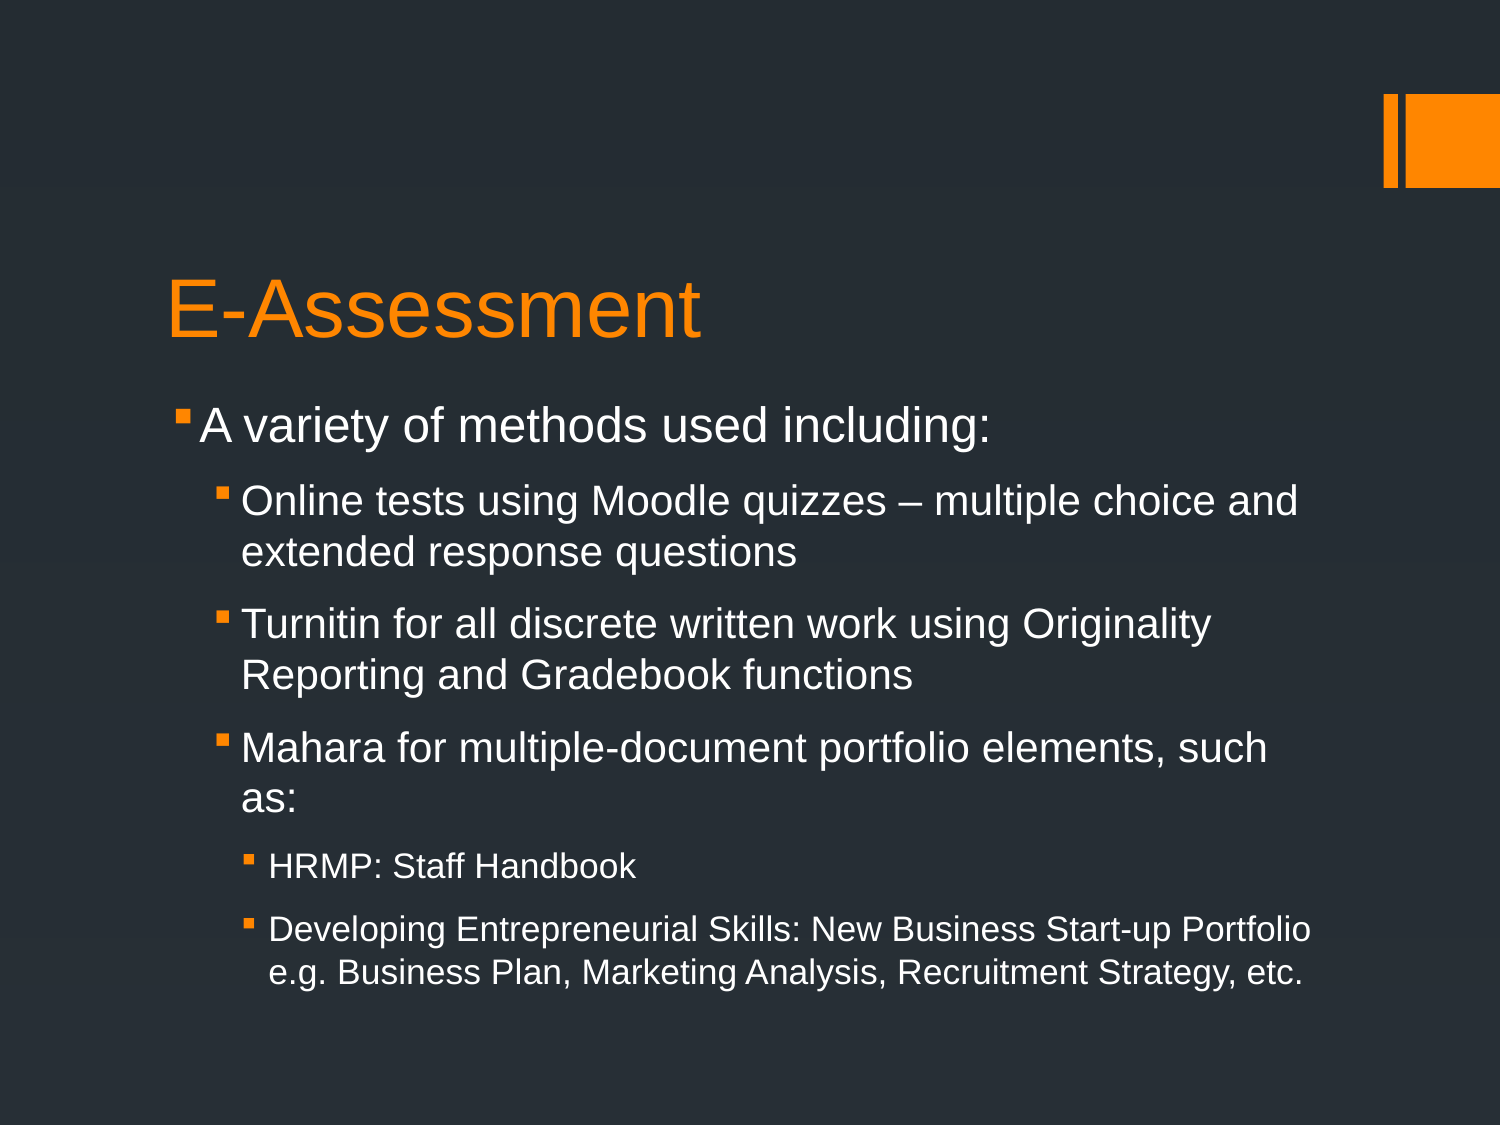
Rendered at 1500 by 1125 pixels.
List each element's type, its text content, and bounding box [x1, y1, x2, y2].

title E-Assessment [150, 196, 1350, 362]
list A variety of methods used including: Online tests using Moodle quizzes – multiple choice and extended response questions Turnitin for all discrete written work using Originality Reporting and Gradebook functions Mahara for multiple-document portfolio elements, such as: HRMP: Staff Handbook Developing Entrepreneurial Skills: New Business Start-up Portfolio e.g. Business Plan, Marketing Analysis, Recruitment Strategy, etc. [150, 385, 1350, 1035]
